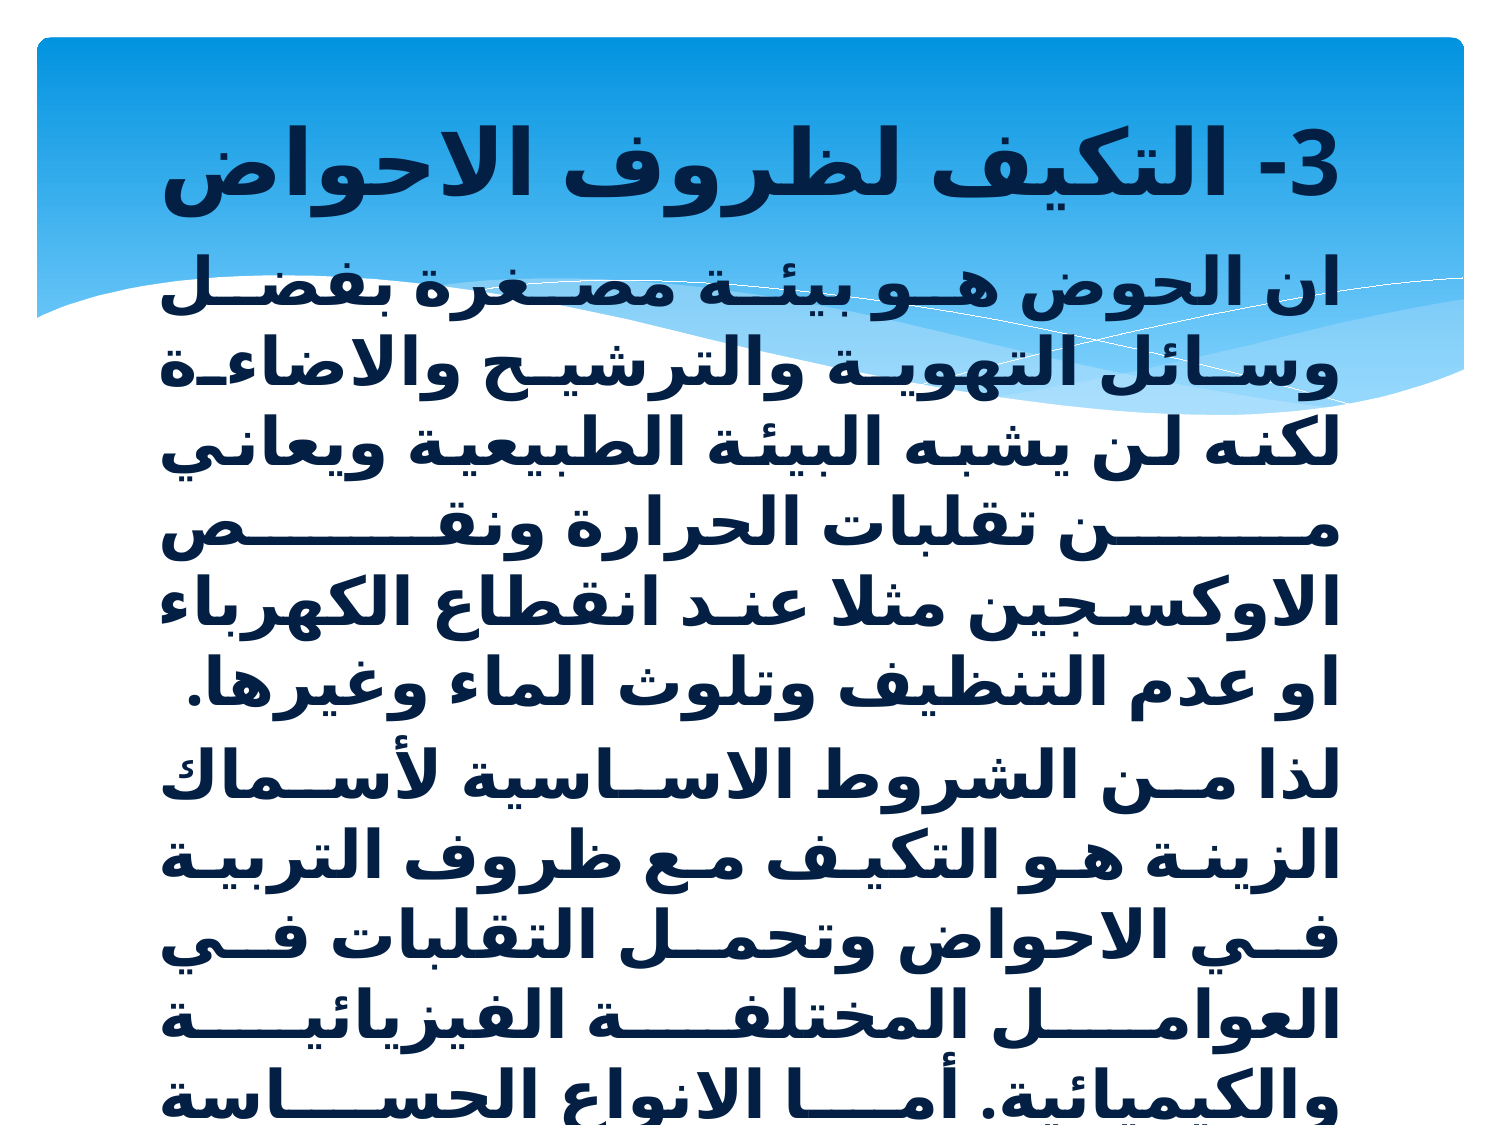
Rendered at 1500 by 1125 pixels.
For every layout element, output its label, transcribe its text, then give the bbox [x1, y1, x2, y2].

list ان الحوض هو بيئة مصغرة بفضل وسائل التهوية والترشيح والاضاءة لكنه لن يشبه البيئة الطبيعية ويعاني من تقلبات الحرارة ونقص الاوكسجين مثلا عند انقطاع الكهرباء او عدم التنظيف وتلوث الماء وغيرها. لذا من الشروط الاساسية لأسماك الزينة هو التكيف مع ظروف التربية في الاحواض وتحمل التقلبات في العوامل المختلفة الفيزيائية والكيميائية. أما الانواع الحساسة فنكون تربيتها صعبة جدا على المبتدئين وربما تنجح عند من لديه خبرة وامكانيات متقدمة. [143, 261, 1359, 1005]
title 3- التكيف لظروف الاحواض [75, 55, 1425, 261]
